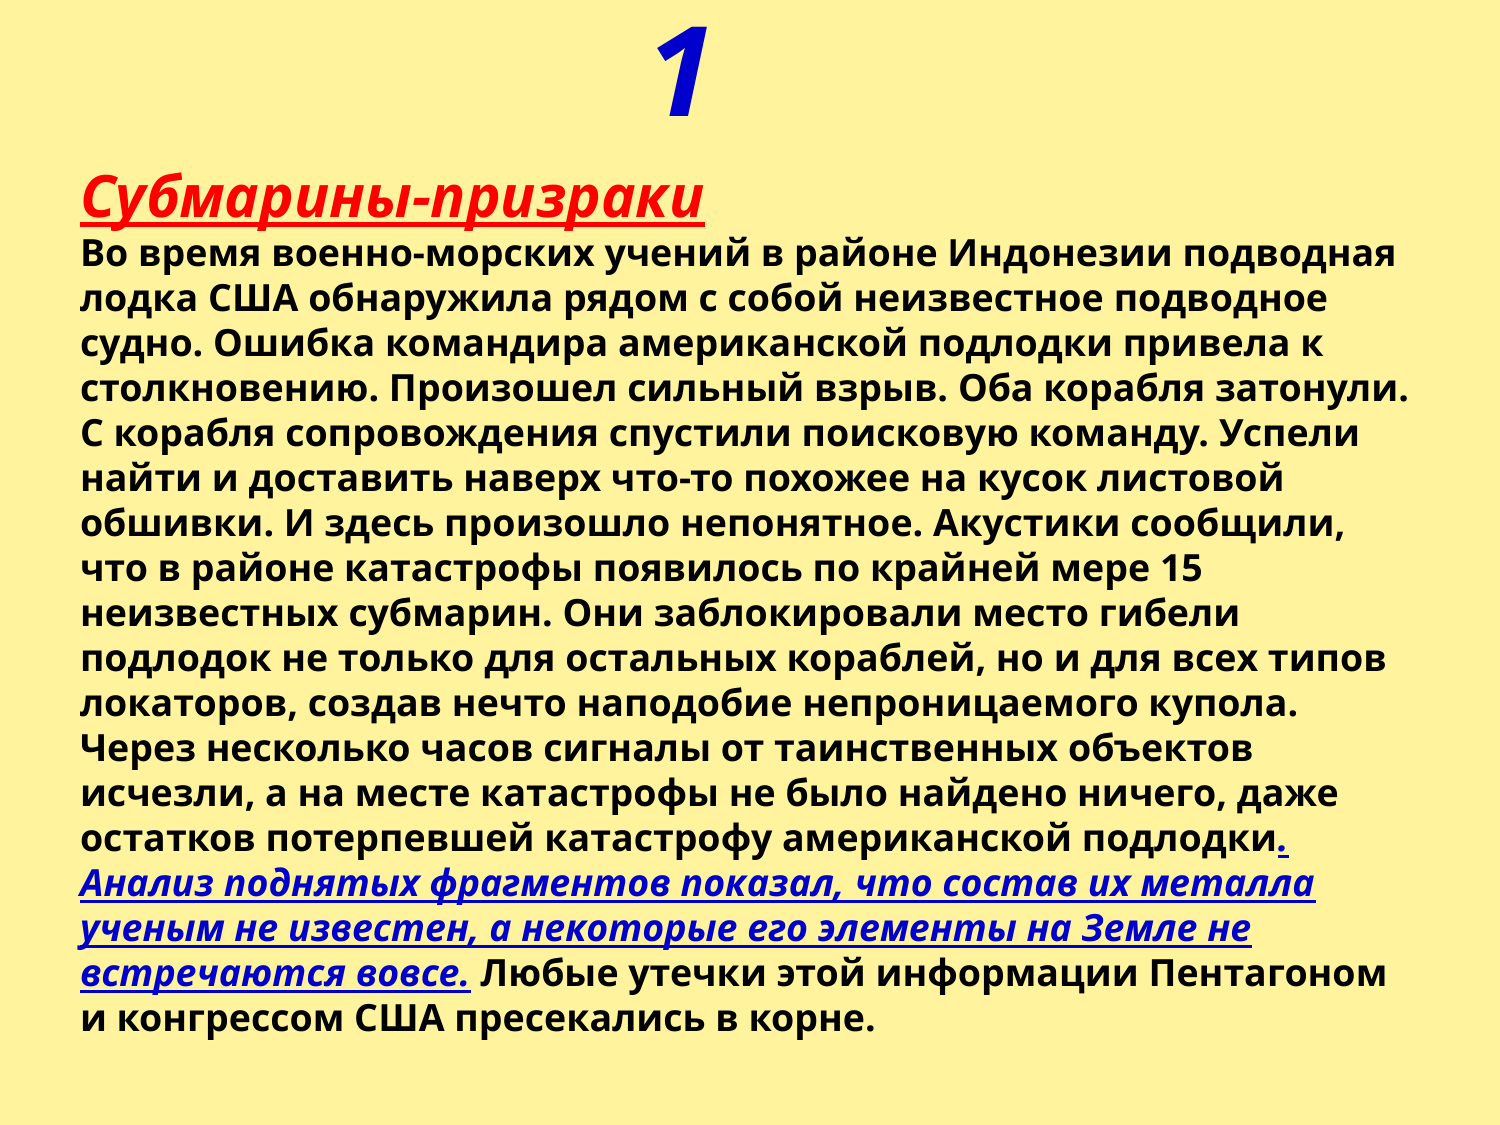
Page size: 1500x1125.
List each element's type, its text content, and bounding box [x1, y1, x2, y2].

text_box 1 [631, 0, 750, 149]
text_box Субмарины-призраки Во время военно-морских учений в районе Индонезии подводная лодка США обнаружила рядом с собой неизвестное подводное судно. Ошибка командира американской подлодки привела к столкновению. Произошел сильный взрыв. Оба корабля затонули. С корабля сопровождения спустили поисковую команду. Успели найти и доставить наверх что-то похожее на кусок листовой обшивки. И здесь произошло непонятное. Акустики сообщили, что в районе катастрофы появилось по крайней мере 15 неизвестных субмарин. Они заблокировали место гибели подлодок не только для остальных кораблей, но и для всех типов локаторов, создав нечто наподобие непроницаемого купола. Через несколько часов сигналы от таинственных объектов исчезли, а на месте катастрофы не было найдено ничего, даже остатков потерпевшей катастрофу американской подлодки. Анализ поднятых фрагментов показал, что состав их металла ученым не известен, а некоторые его элементы на Земле не встречаются вовсе. Любые утечки этой информации Пентагоном и конгрессом США пресекались в корне. [64, 151, 1436, 1092]
